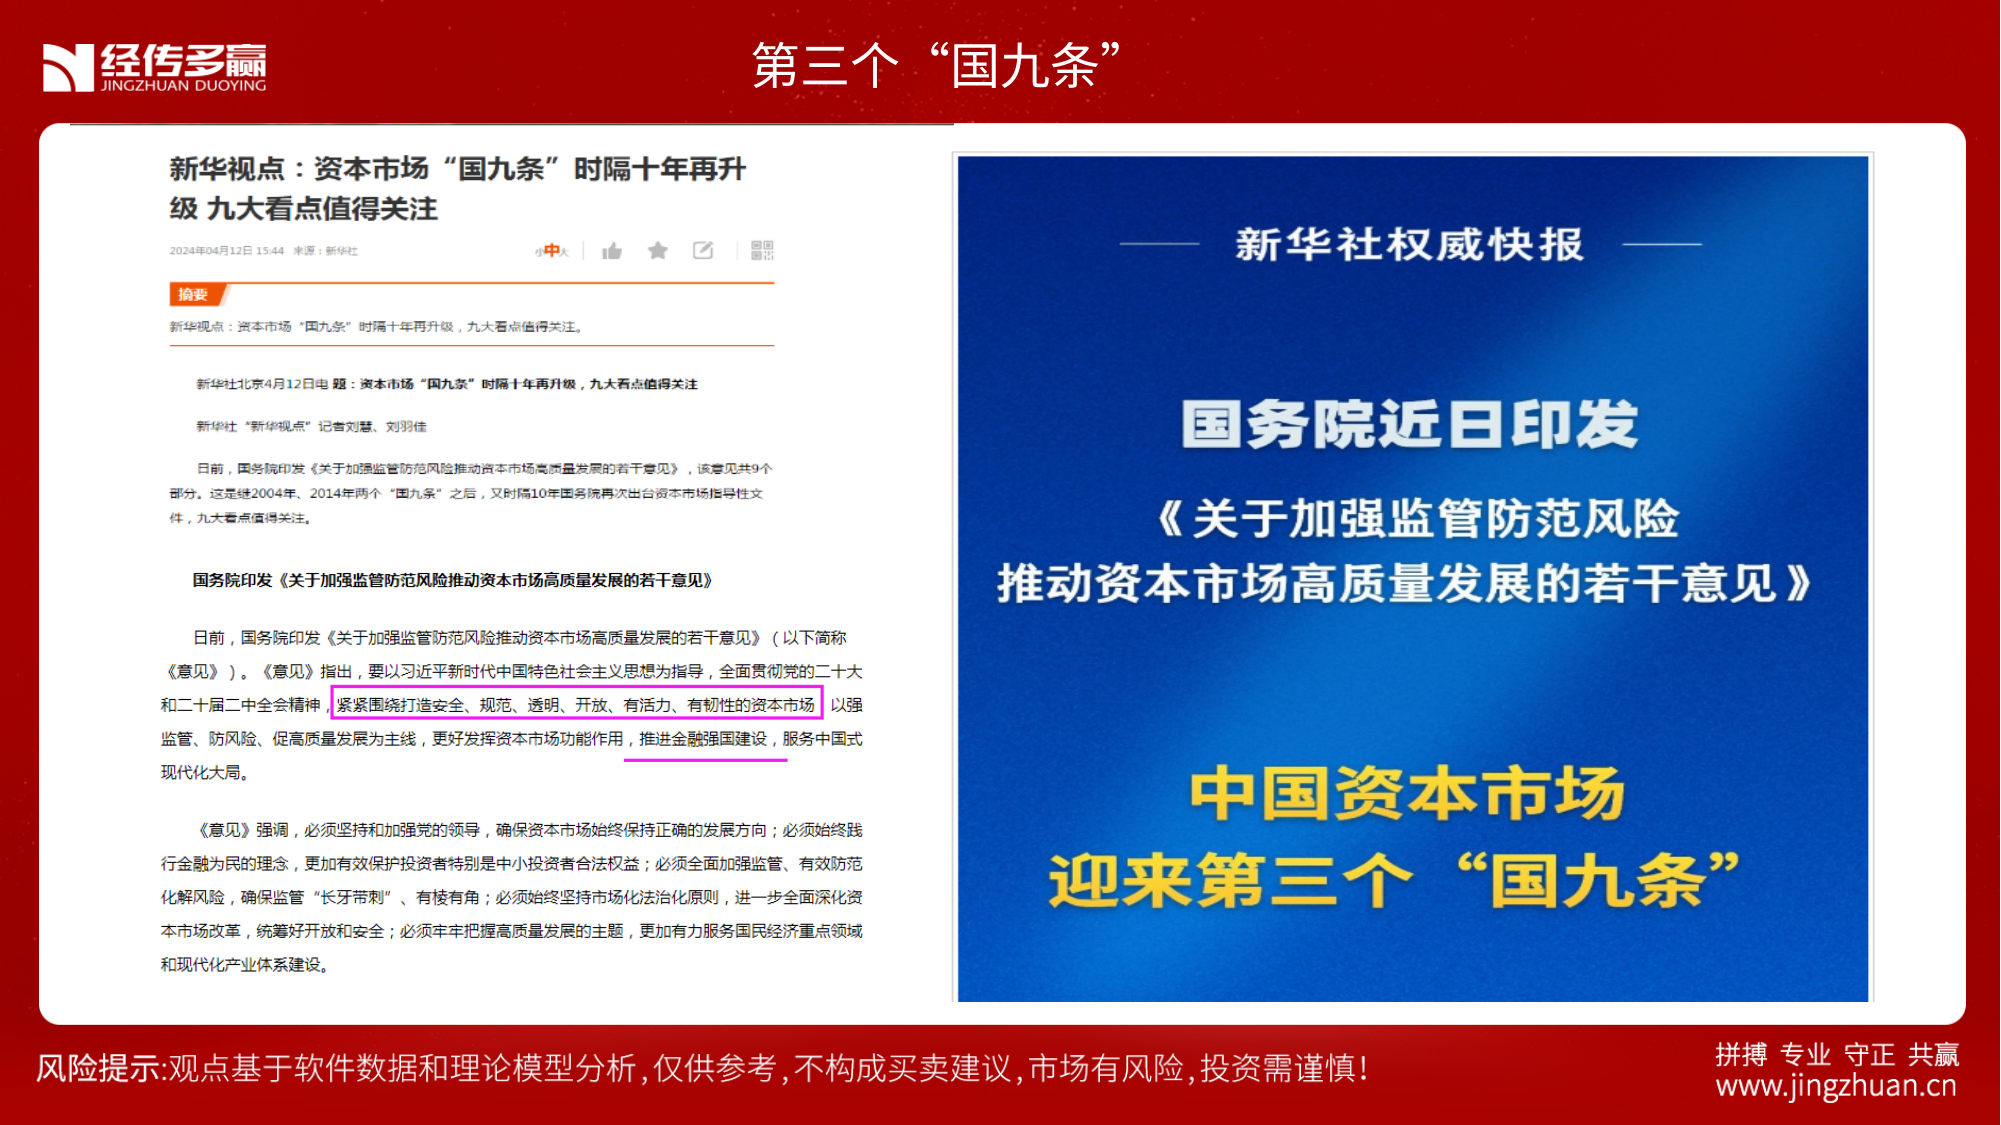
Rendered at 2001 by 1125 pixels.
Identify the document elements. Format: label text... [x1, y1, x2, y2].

picture [0, 0, 2000, 1125]
text_box 第三个“国九条” [735, 26, 1298, 102]
